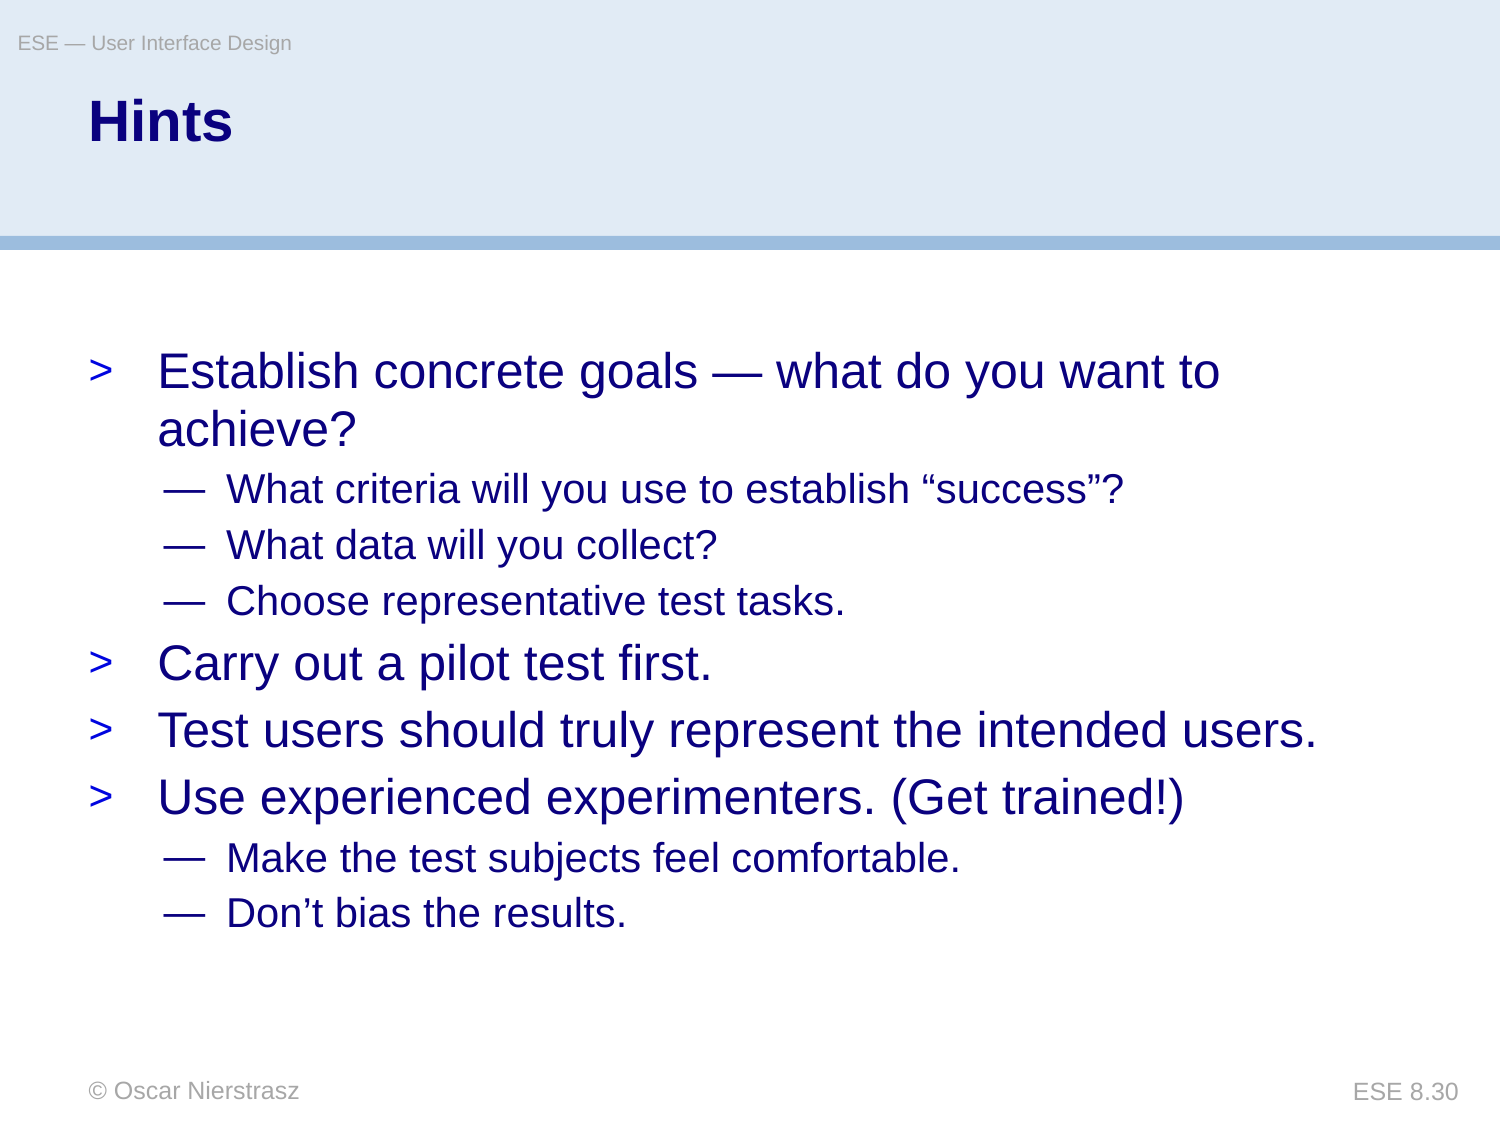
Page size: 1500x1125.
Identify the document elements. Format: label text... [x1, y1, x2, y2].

title Hints [88, 90, 1413, 226]
footer ESE — User Interface Design [17, 29, 904, 72]
slide_number ESE 8.30 [1237, 1074, 1460, 1105]
slide_number © Oscar Nierstrasz [88, 1073, 715, 1104]
list Establish concrete goals — what do you want to achieve? What criteria will you use to establish “success”? What data will you collect? Choose representative test tasks. Carry out a pilot test first. Test users should truly represent the intended users. Use experienced experimenters. (Get trained!) Make the test subjects feel comfortable. Don’t bias the results. [88, 271, 1413, 1010]
